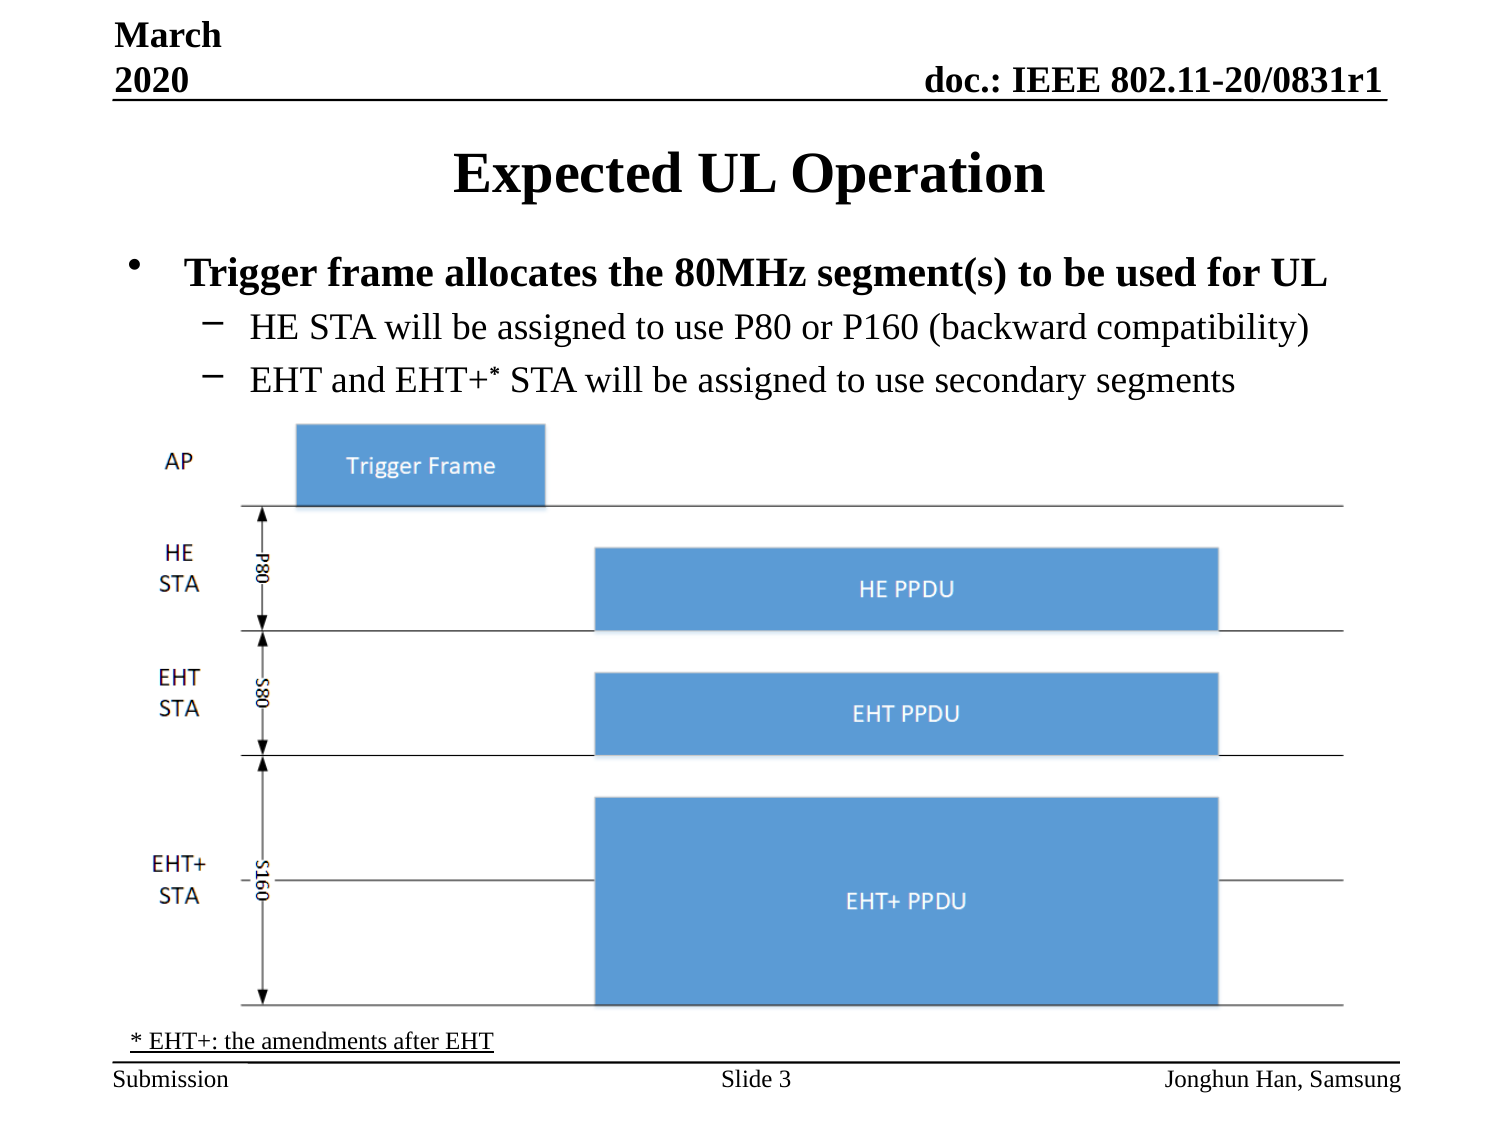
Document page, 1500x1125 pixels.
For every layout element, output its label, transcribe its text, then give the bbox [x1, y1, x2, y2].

list Trigger frame allocates the 80MHz segment(s) to be used for UL HE STA will be assigned to use P80 or P160 (backward compatibility) EHT and EHT+* STA will be assigned to use secondary segments [112, 237, 1388, 1063]
footer Jonghun Han, Samsung [1162, 1061, 1402, 1093]
title Expected UL Operation [112, 112, 1388, 226]
text_box * EHT+: the amendments after EHT [115, 1017, 510, 1062]
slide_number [114, 54, 274, 101]
picture [137, 422, 1346, 1014]
slide_number Slide 3 [712, 1061, 800, 1093]
